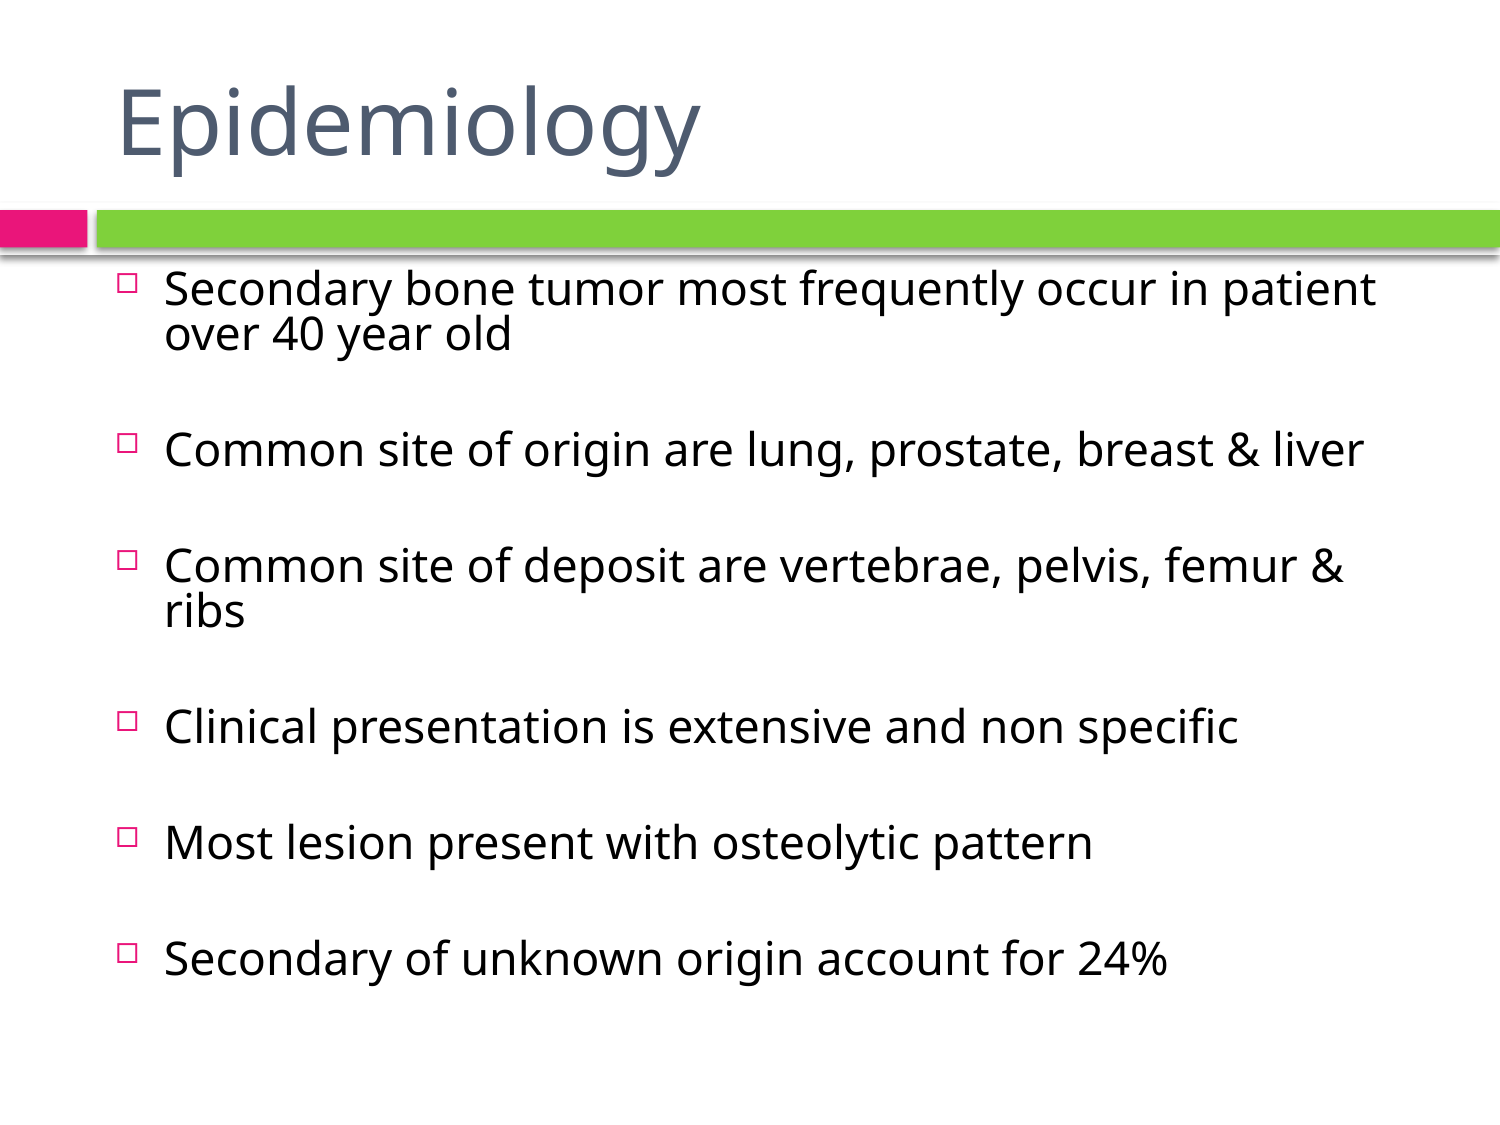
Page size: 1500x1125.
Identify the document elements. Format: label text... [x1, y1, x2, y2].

list Secondary bone tumor most frequently occur in patient over 40 year old Common site of origin are lung, prostate, breast & liver Common site of deposit are vertebrae, pelvis, femur & ribs Clinical presentation is extensive and non specific Most lesion present with osteolytic pattern Secondary of unknown origin account for 24% [100, 262, 1438, 1000]
title Epidemiology [100, 37, 1438, 200]
